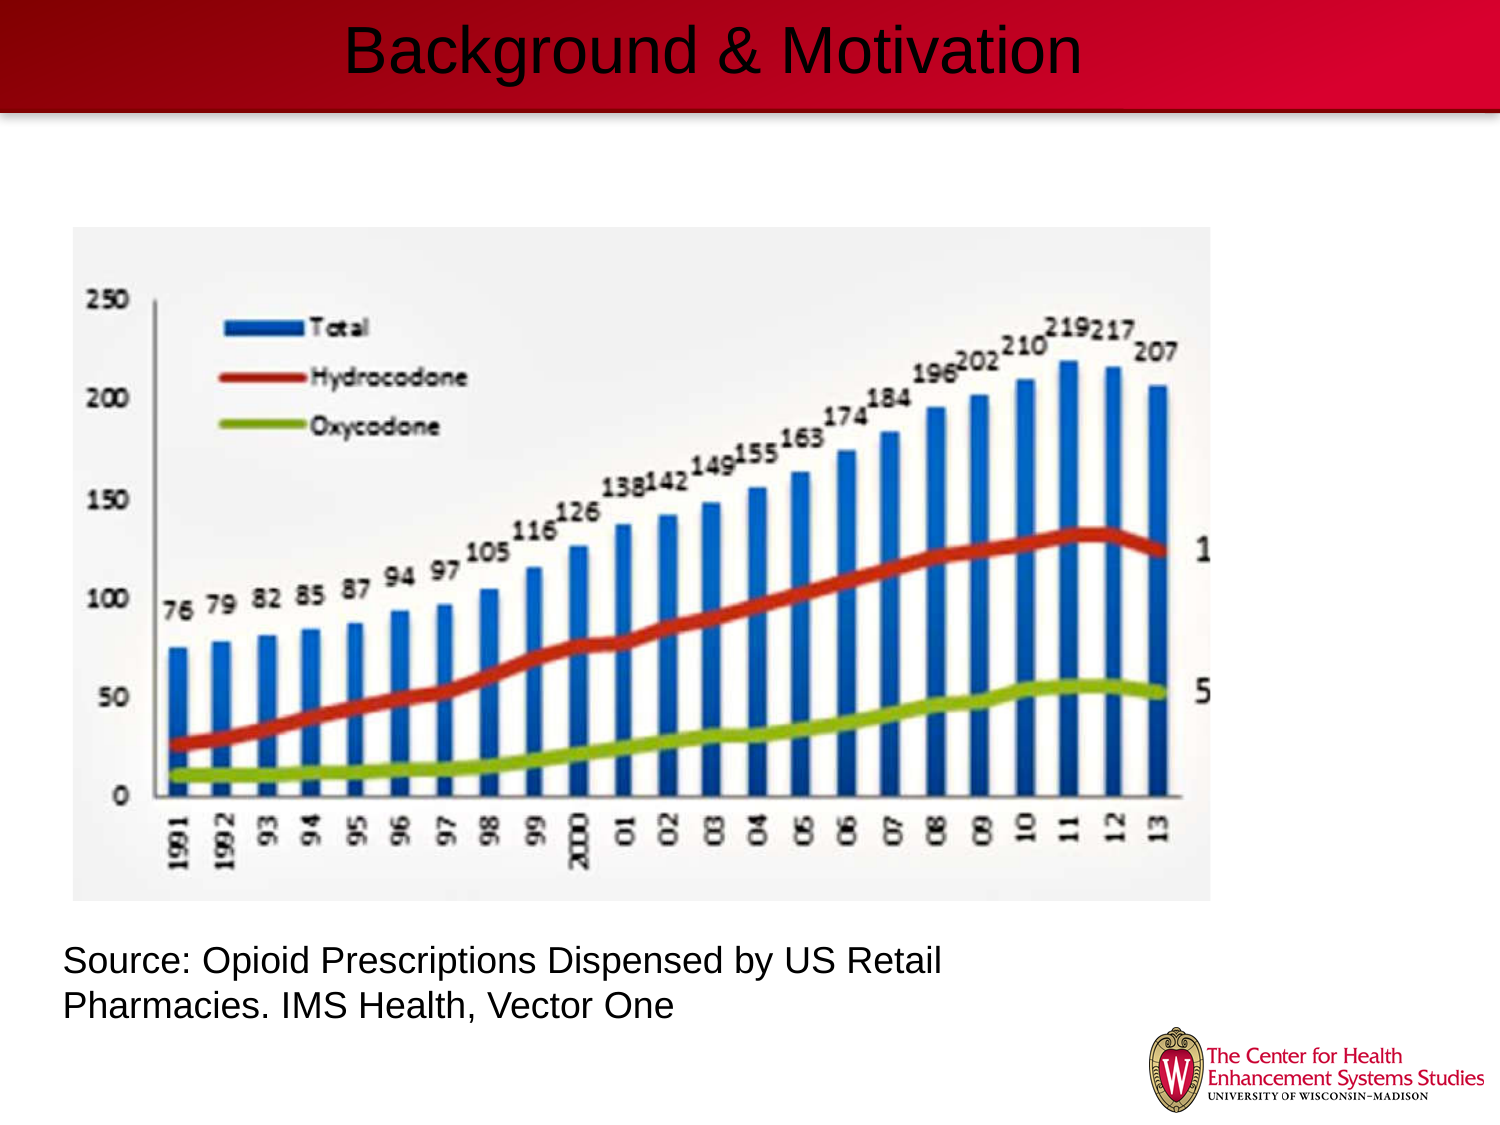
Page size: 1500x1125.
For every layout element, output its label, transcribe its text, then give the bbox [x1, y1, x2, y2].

text_box Source: Opioid Prescriptions Dispensed by US Retail Pharmacies. IMS Health, Vector One [47, 929, 1152, 1034]
text_box Background & Motivation [329, 0, 1138, 155]
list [72, 227, 1211, 902]
picture [1149, 1027, 1484, 1113]
